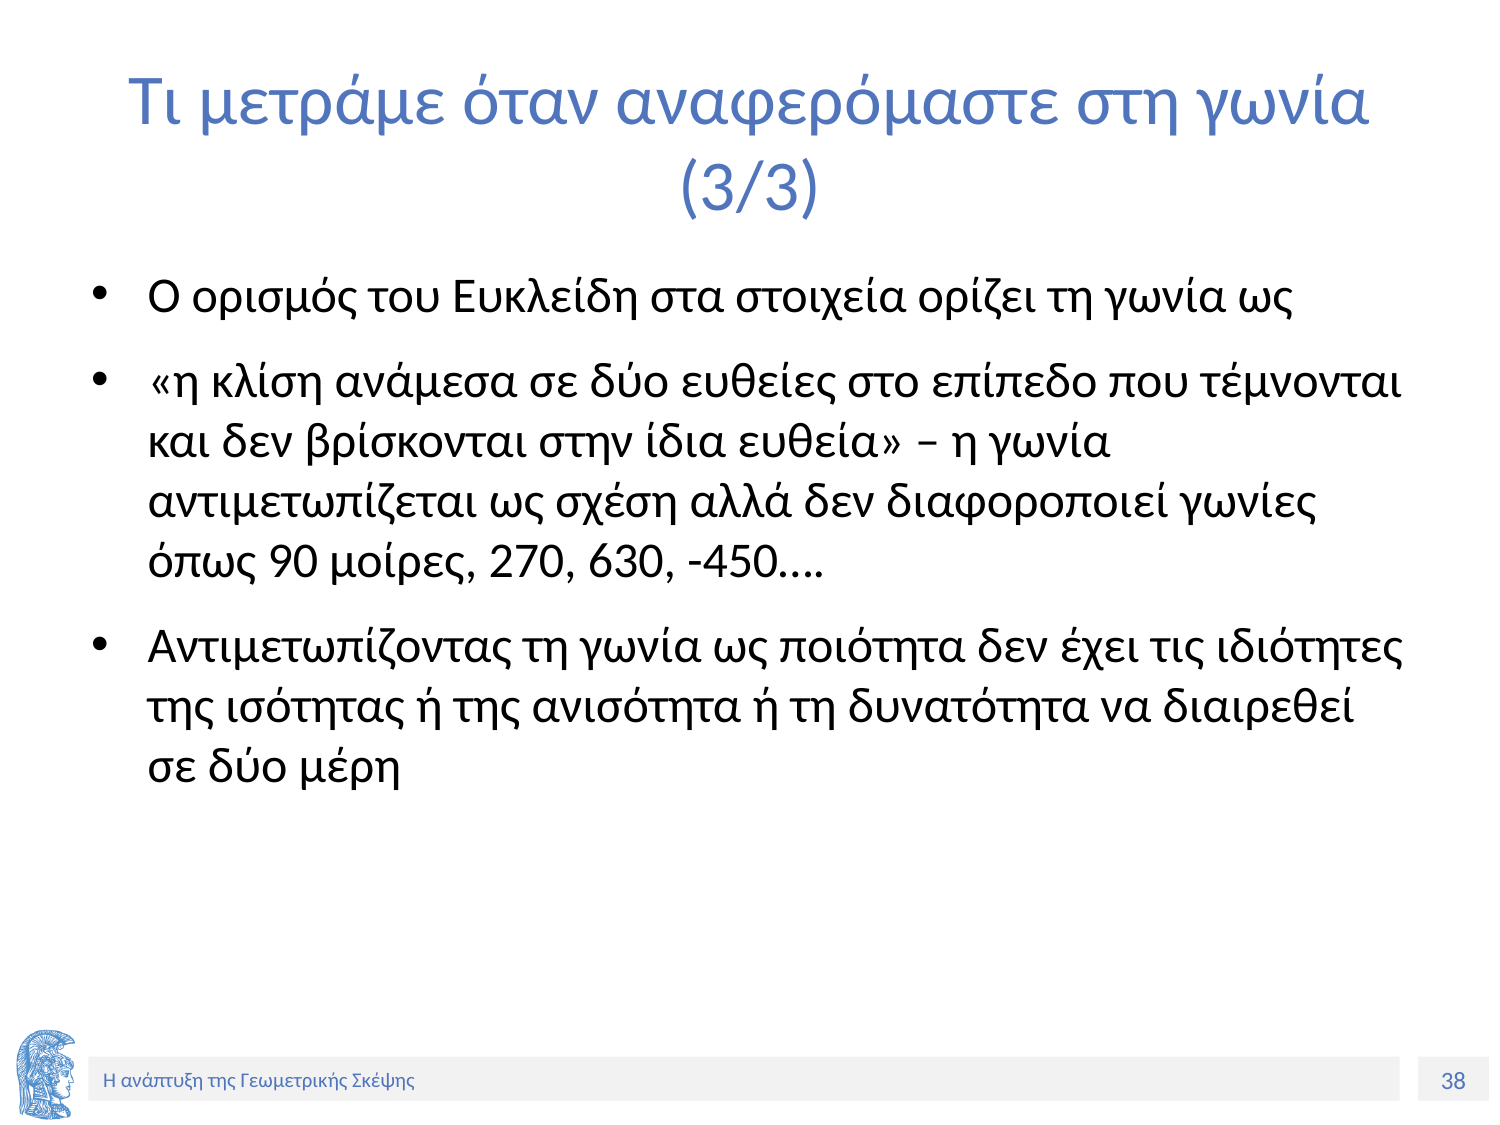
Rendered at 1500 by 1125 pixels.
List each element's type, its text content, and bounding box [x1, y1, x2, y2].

picture [9, 1026, 81, 1120]
title Τι μετράμε όταν αναφερόμαστε στη γωνία (3/3) [75, 45, 1425, 233]
list Ο ορισμός του Ευκλείδη στα στοιχεία ορίζει τη γωνία ως «η κλίση ανάμεσα σε δύο ευθείες στο επίπεδο που τέμνονται και δεν βρίσκονται στην ίδια ευθεία» – η γωνία αντιμετωπίζεται ως σχέση αλλά δεν διαφοροποιεί γωνίες όπως 90 μοίρες, 270, 630, -450…. Αντιμετωπίζοντας τη γωνία ως ποιότητα δεν έχει τις ιδιότητες της ισότητας ή της ανισότητα ή τη δυνατότητα να διαιρεθεί σε δύο μέρη [76, 255, 1427, 998]
